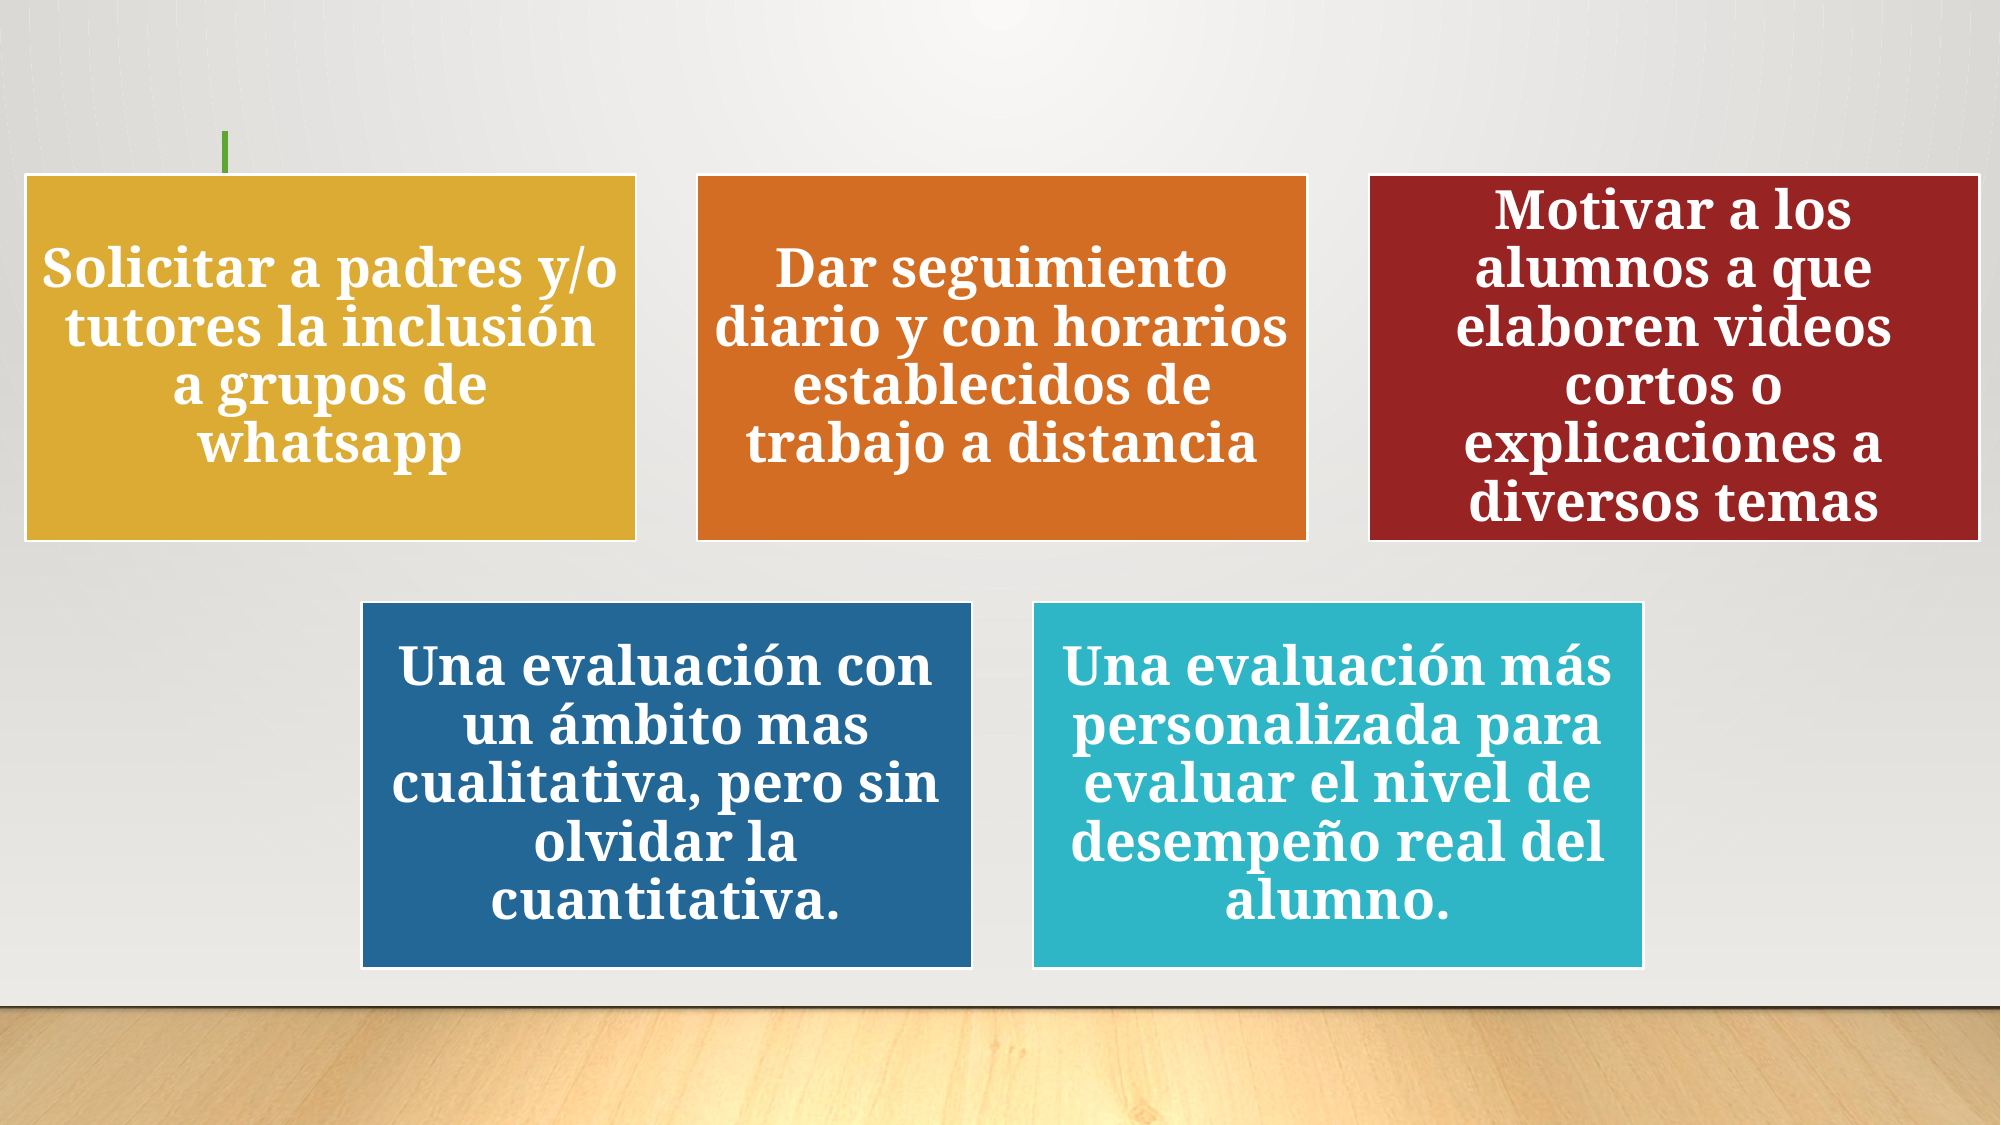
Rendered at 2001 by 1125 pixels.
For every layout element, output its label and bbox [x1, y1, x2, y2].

list [25, 35, 1980, 1108]
picture [0, 1006, 2000, 1125]
